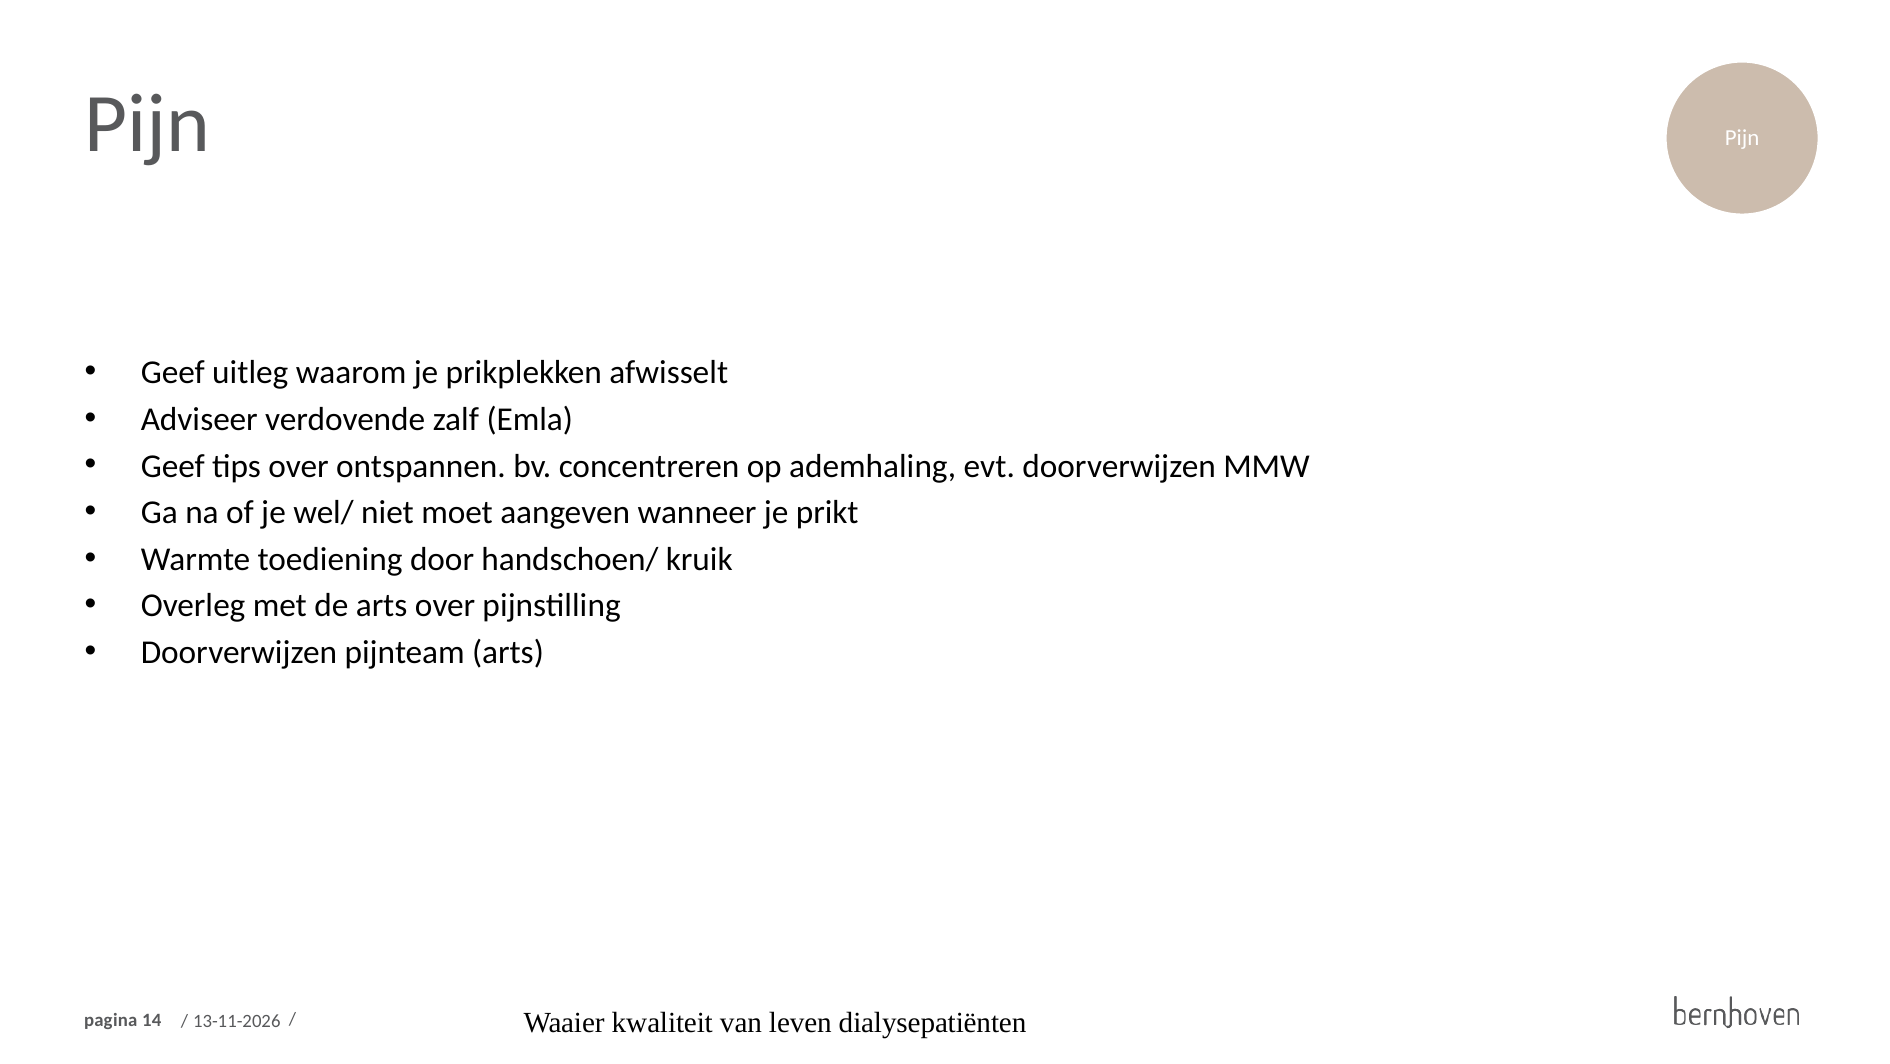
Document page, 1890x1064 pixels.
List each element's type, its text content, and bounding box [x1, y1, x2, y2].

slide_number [174, 992, 304, 1049]
picture [1689, 1008, 1701, 1025]
footer Waaier kwaliteit van leven dialysepatiënten [304, 992, 1257, 1049]
picture [1787, 1008, 1799, 1025]
list Geef uitleg waarom je prikplekken afwisselt Adviseer verdovende zalf (Emla) Geef tips over ontspannen. bv. concentreren op ademhaling, evt. doorverwijzen MMW Ga na of je wel/ niet moet aangeven wanneer je prikt Warmte toediening door handschoen/ kruik Overleg met de arts over pijnstilling Doorverwijzen pijnteam (arts) [69, 343, 1795, 869]
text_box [1664, 60, 1820, 216]
picture [1744, 1008, 1785, 1025]
picture [1674, 996, 1686, 1025]
list Pijn [69, 60, 1662, 173]
